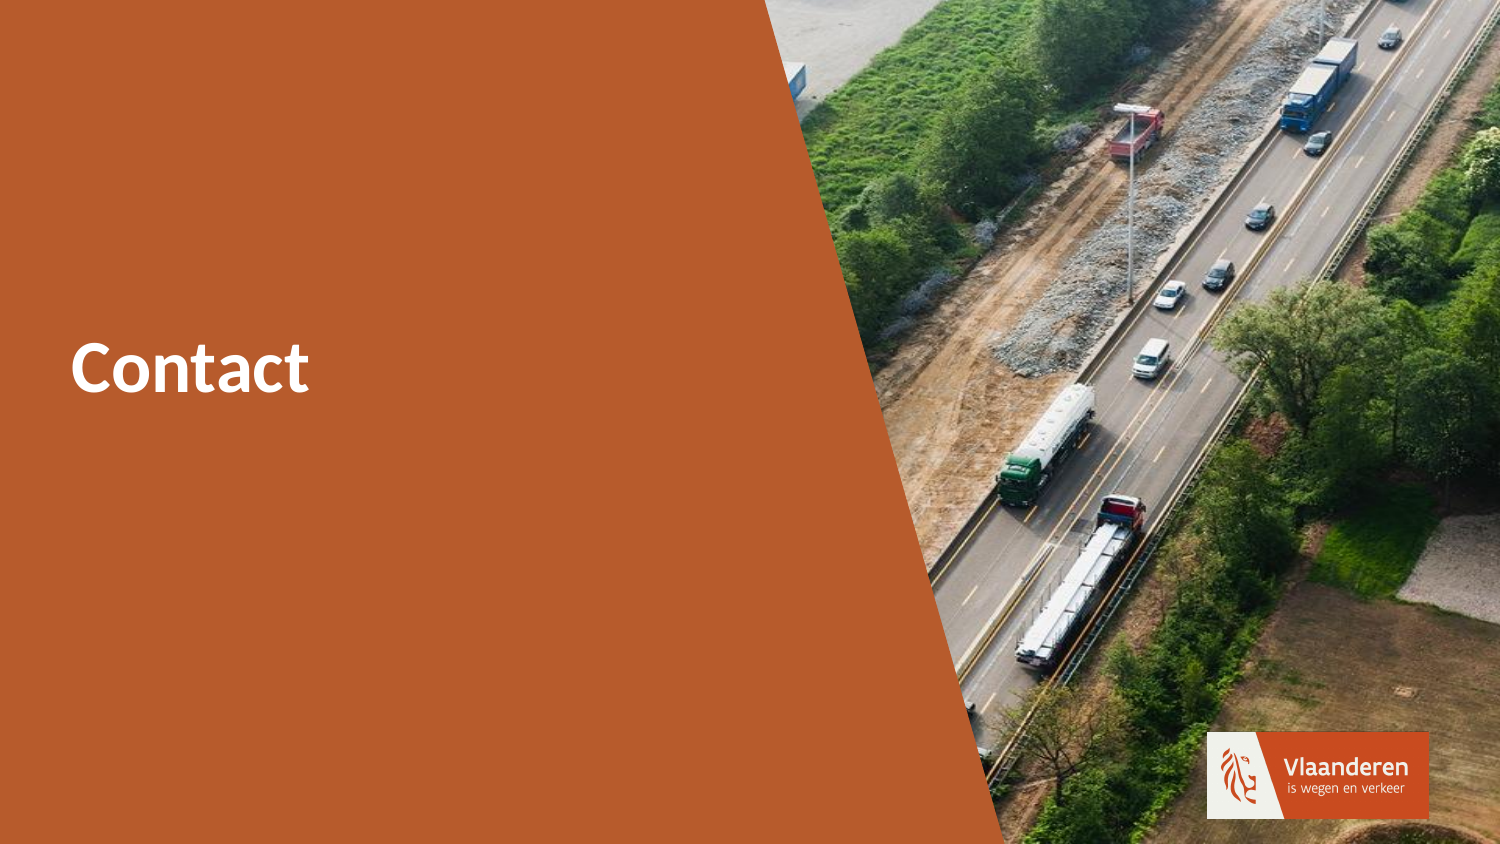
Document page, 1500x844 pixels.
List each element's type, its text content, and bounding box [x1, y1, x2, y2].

picture [765, 0, 1500, 844]
title Contact [56, 302, 894, 484]
